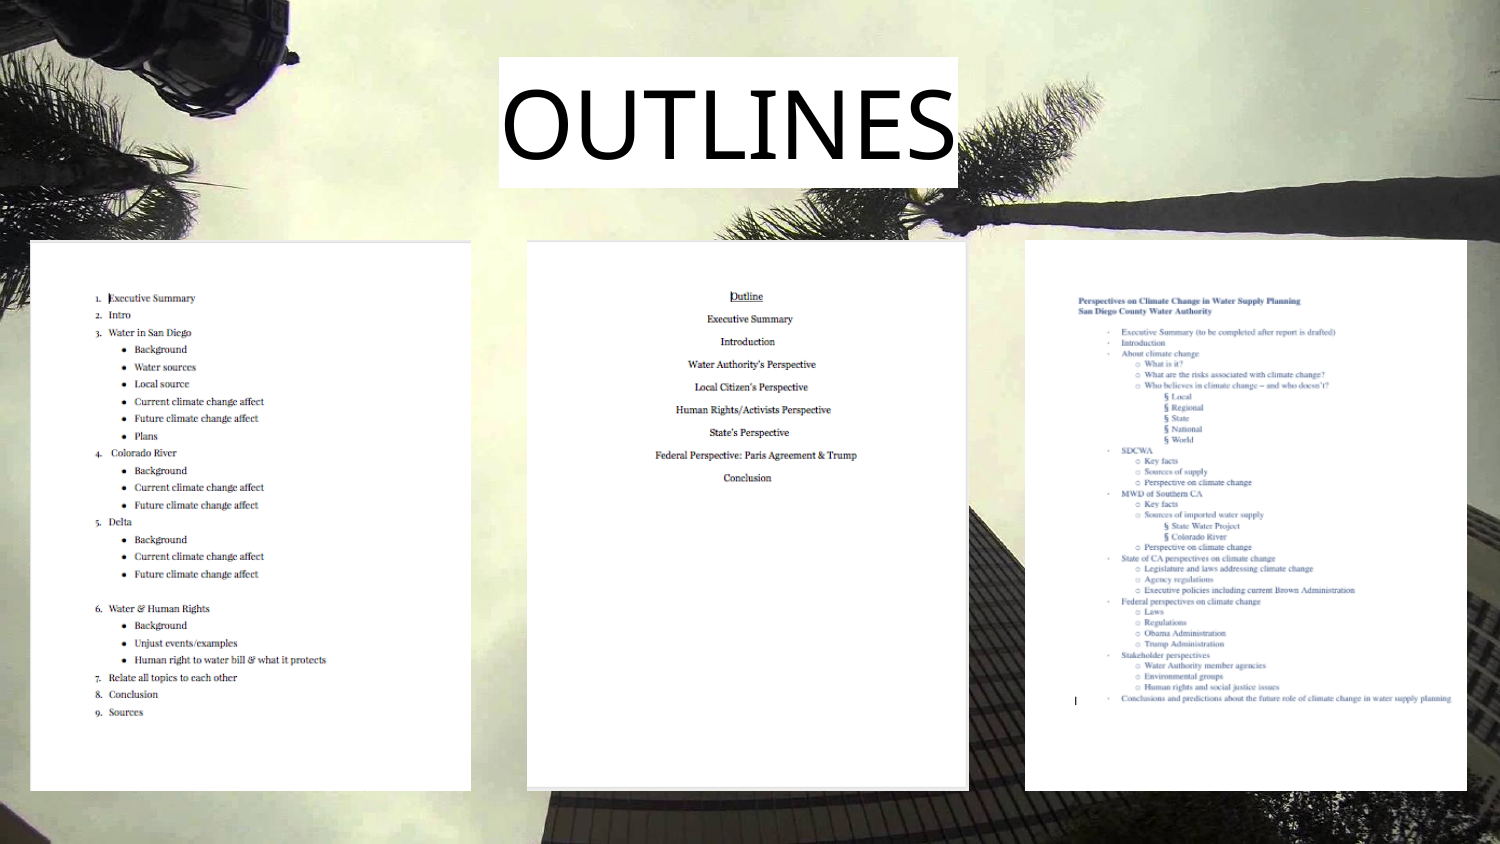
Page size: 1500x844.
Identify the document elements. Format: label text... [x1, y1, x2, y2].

picture [0, 0, 1500, 844]
text_box OUTLINES [77, 48, 1381, 201]
text_box [34, 39, 1424, 210]
